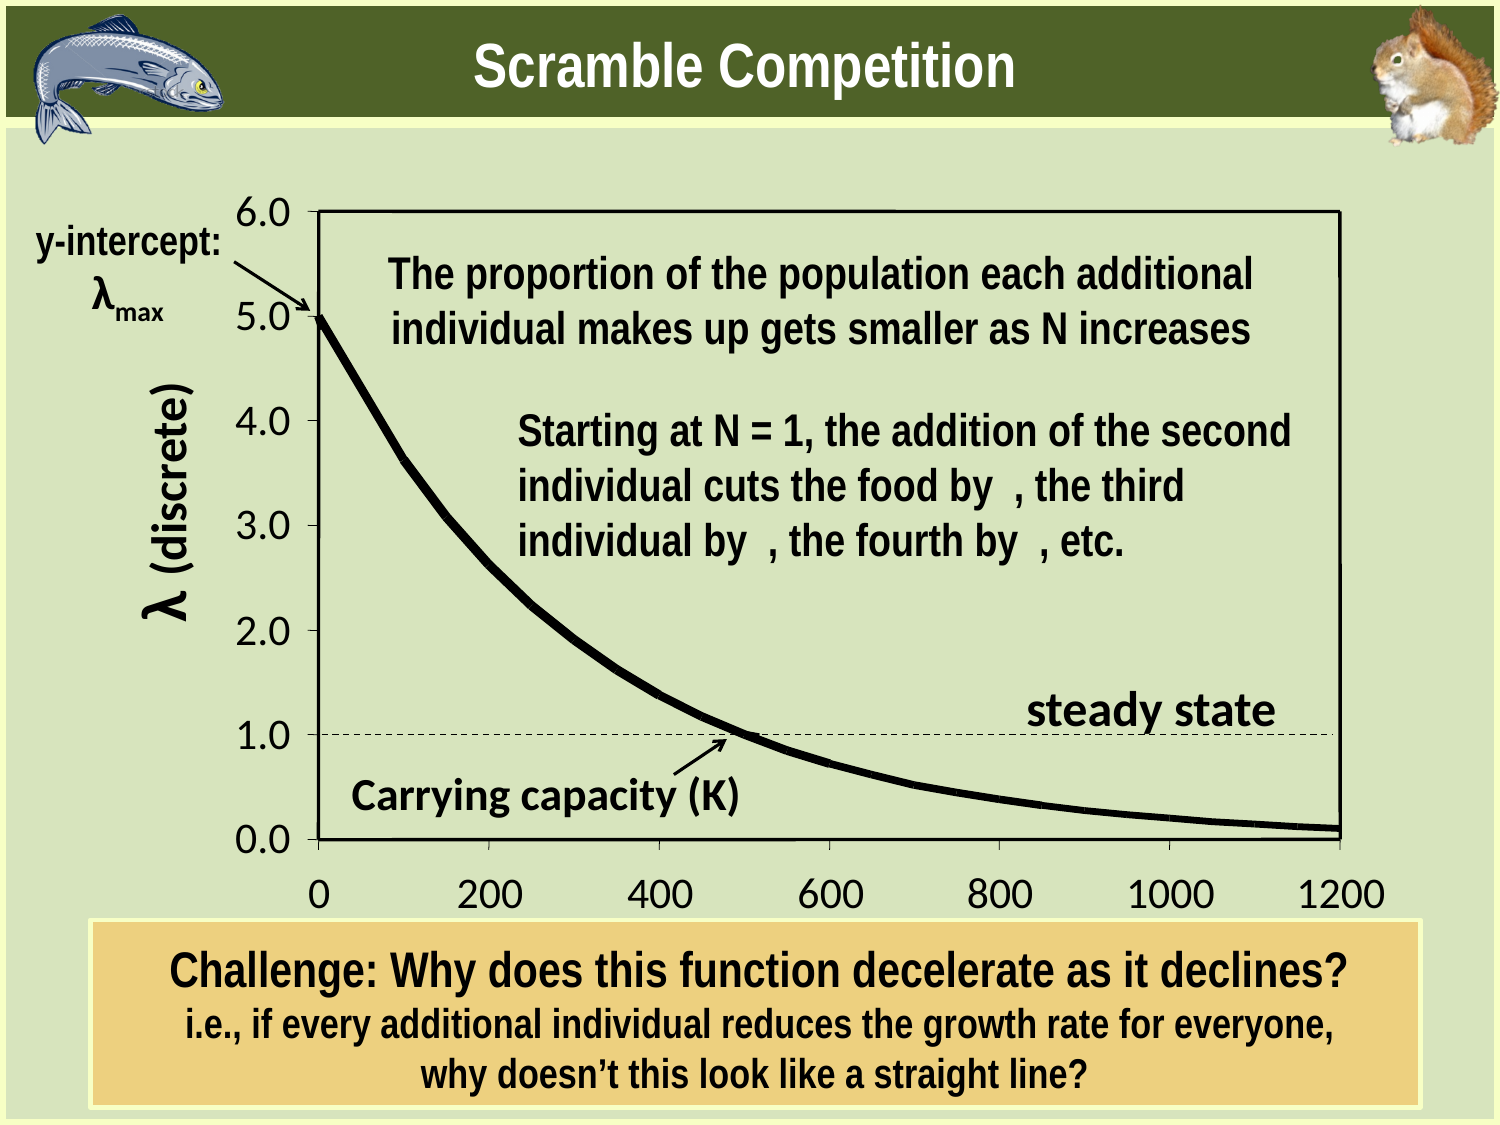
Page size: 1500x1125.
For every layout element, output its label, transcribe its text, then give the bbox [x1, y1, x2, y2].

text_box [88, 918, 1422, 1109]
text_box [233, 181, 1388, 1013]
picture [1351, 0, 1500, 161]
text_box [0, 129, 1500, 1125]
text_box λ (discrete) [121, 381, 200, 623]
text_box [673, 738, 728, 775]
text_box Challenge: Why does this function decelerate as it declines? i.e., if every additional individual reduces the growth rate for everyone, why doesn’t this look like a straight line? [119, 929, 1400, 1105]
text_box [233, 261, 311, 311]
text_box y-intercept: [35, 214, 223, 265]
text_box [0, 0, 1348, 122]
picture [24, 12, 225, 182]
text_box λmax [48, 265, 208, 327]
